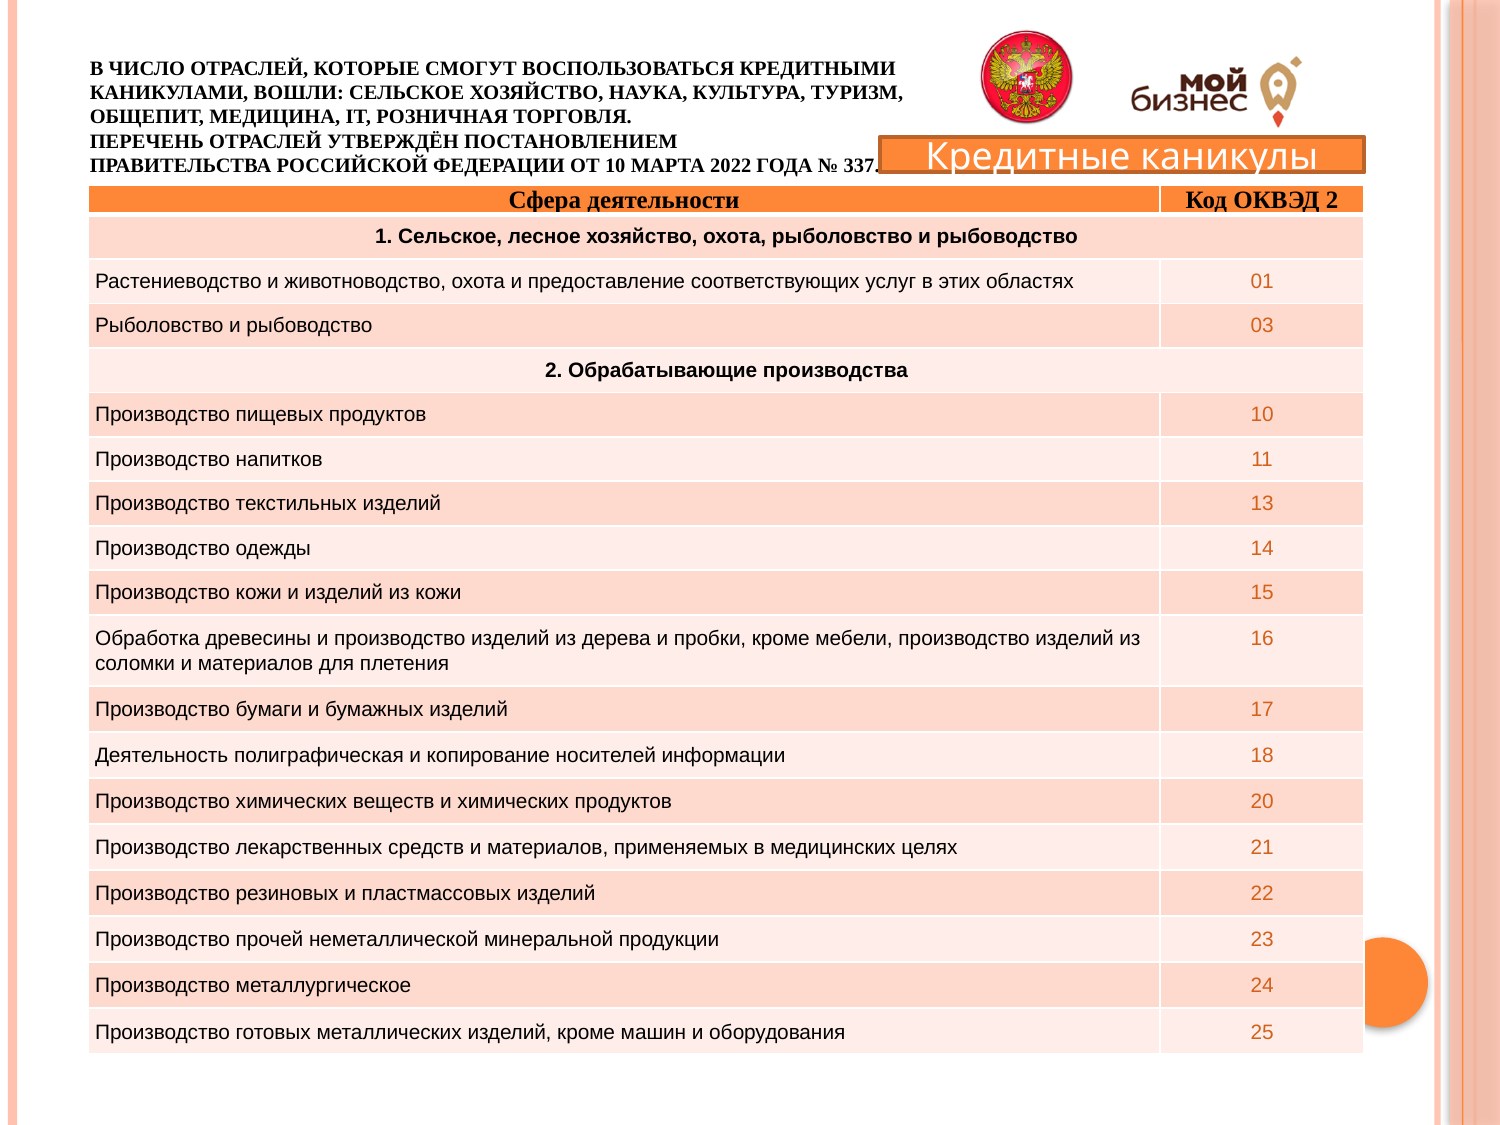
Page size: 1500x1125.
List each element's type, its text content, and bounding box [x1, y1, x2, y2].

table_cell Производство химических веществ и химических продуктов [89, 779, 1159, 823]
table_cell 11 [1161, 438, 1363, 480]
table_cell 20 [1161, 779, 1363, 823]
table_cell Производство кожи и изделий из кожи [89, 571, 1159, 614]
table_cell Обработка древесины и производство изделий из дерева и пробки, кроме мебели, производство изделий из соломки и материалов для плетения [89, 616, 1159, 685]
table_cell 01 [1161, 260, 1363, 303]
table_cell 25 [1161, 1009, 1363, 1053]
table_cell Производство одежды [89, 527, 1159, 569]
table_header Сфера деятельности [89, 186, 1159, 212]
table_cell 13 [1161, 482, 1363, 525]
text_box Кредитные каникулы [878, 135, 1366, 174]
table_cell Производство готовых металлических изделий, кроме машин и оборудования [89, 1009, 1159, 1053]
table_cell Деятельность полиграфическая и копирование носителей информации [89, 733, 1159, 777]
picture [978, 28, 1075, 125]
table_cell 23 [1161, 917, 1363, 961]
table_cell Производство бумаги и бумажных изделий [89, 687, 1159, 731]
table_cell Производство резиновых и пластмассовых изделий [89, 871, 1159, 915]
table_cell 24 [1161, 963, 1363, 1007]
table_cell 17 [1161, 687, 1363, 731]
table_cell 21 [1161, 825, 1363, 869]
table_cell Производство текстильных изделий [89, 482, 1159, 525]
table_cell Производство лекарственных средств и материалов, применяемых в медицинских целях [89, 825, 1159, 869]
table_cell Производство прочей неметаллической минеральной продукции [89, 917, 1159, 961]
table_cell Производство металлургическое [89, 963, 1159, 1007]
table_cell 22 [1161, 871, 1363, 915]
table_cell Рыболовство и рыбоводство [89, 304, 1159, 347]
table_cell 18 [1161, 733, 1363, 777]
table_cell Производство пищевых продуктов [89, 393, 1159, 436]
table_cell 2. Обрабатывающие производства [89, 349, 1363, 392]
picture [1115, 28, 1317, 156]
table_header Код ОКВЭД 2 [1161, 186, 1363, 212]
table_cell 14 [1161, 527, 1363, 569]
table_cell 1. Сельское, лесное хозяйство, охота, рыболовство и рыбоводство [89, 217, 1363, 258]
table_cell 03 [1161, 304, 1363, 347]
table_cell Производство напитков [89, 438, 1159, 480]
table_cell 16 [1161, 616, 1363, 685]
title В число отраслей, которые смогут воспользоваться кредитными каникулами, вошли: сельское хозяйство, наука, культура, туризм, общепит, медицина, IT, розничная торговля. Перечень отраслей утверждён постановлением Правительства Российской Федерации от 10 марта 2022 года № 337. [75, 45, 939, 185]
table_cell Растениеводство и животноводство, охота и предоставление соответствующих услуг в этих областях [89, 260, 1159, 303]
table_cell 15 [1161, 571, 1363, 614]
table_cell 10 [1161, 393, 1363, 436]
